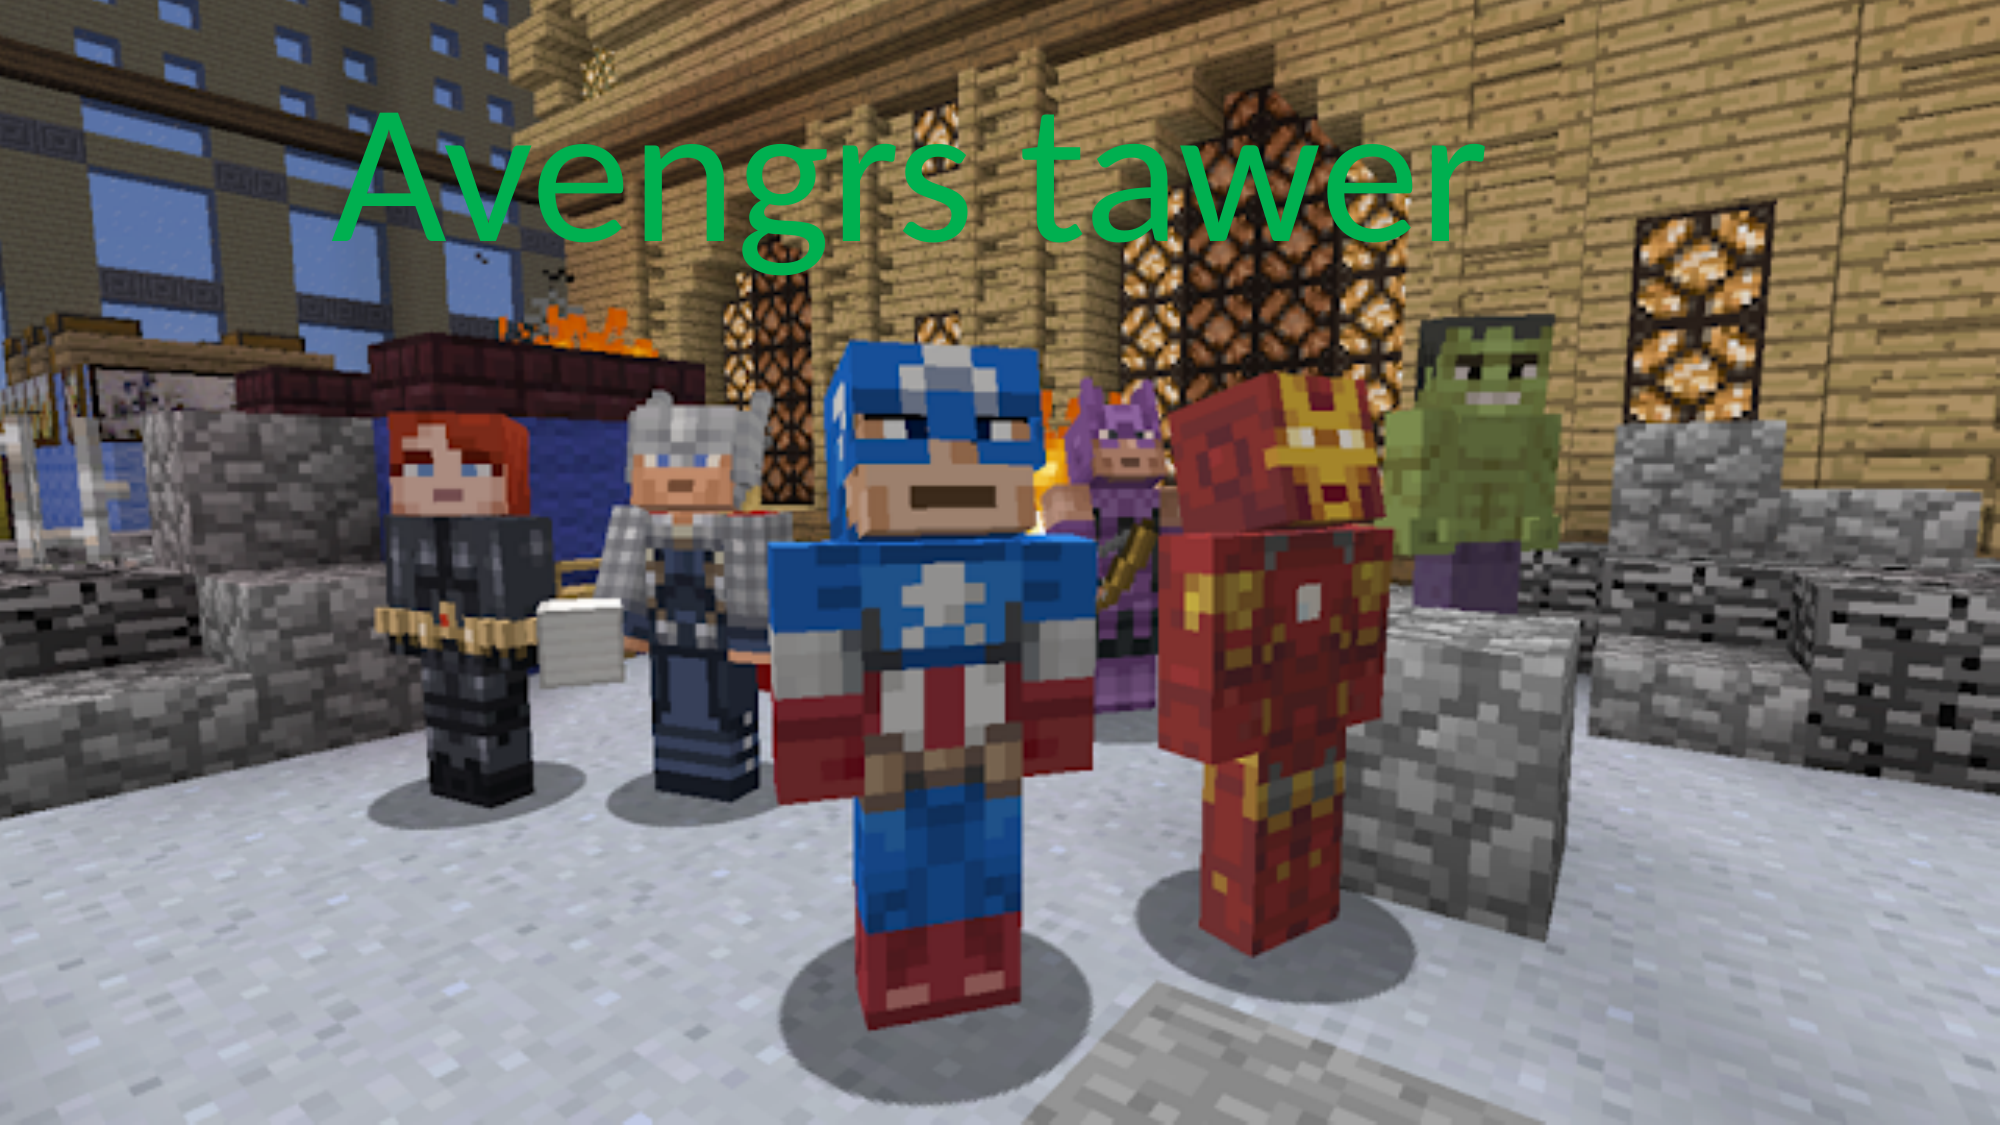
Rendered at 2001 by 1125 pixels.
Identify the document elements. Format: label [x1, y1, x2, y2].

list [0, 0, 2000, 1125]
